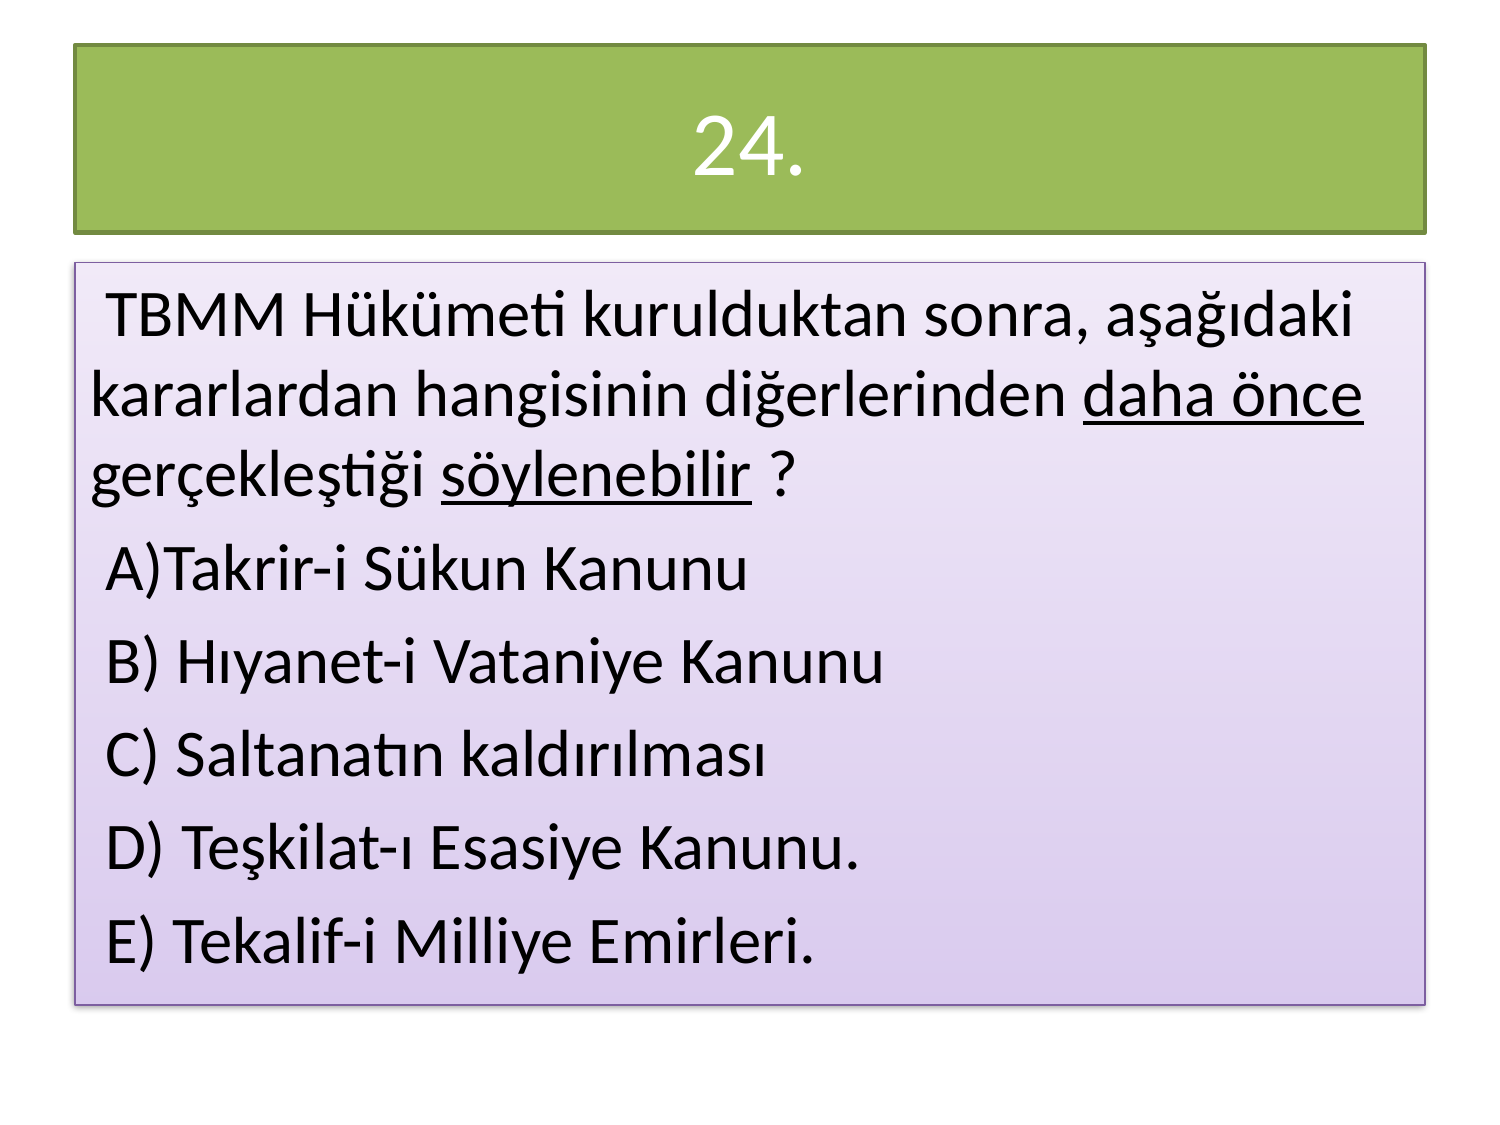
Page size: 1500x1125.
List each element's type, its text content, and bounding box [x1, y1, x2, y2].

title 24. [73, 43, 1427, 235]
list TBMM Hükümeti kurulduktan sonra, aşağıdaki kararlardan hangisinin diğerlerinden daha önce gerçekleştiği söylenebilir ? A)Takrir-i Sükun Kanunu B) Hıyanet-i Vataniye Kanunu C) Saltanatın kaldırılması D) Teşkilat-ı Esasiye Kanunu. E) Tekalif-i Milliye Emirleri. [74, 262, 1426, 1006]
